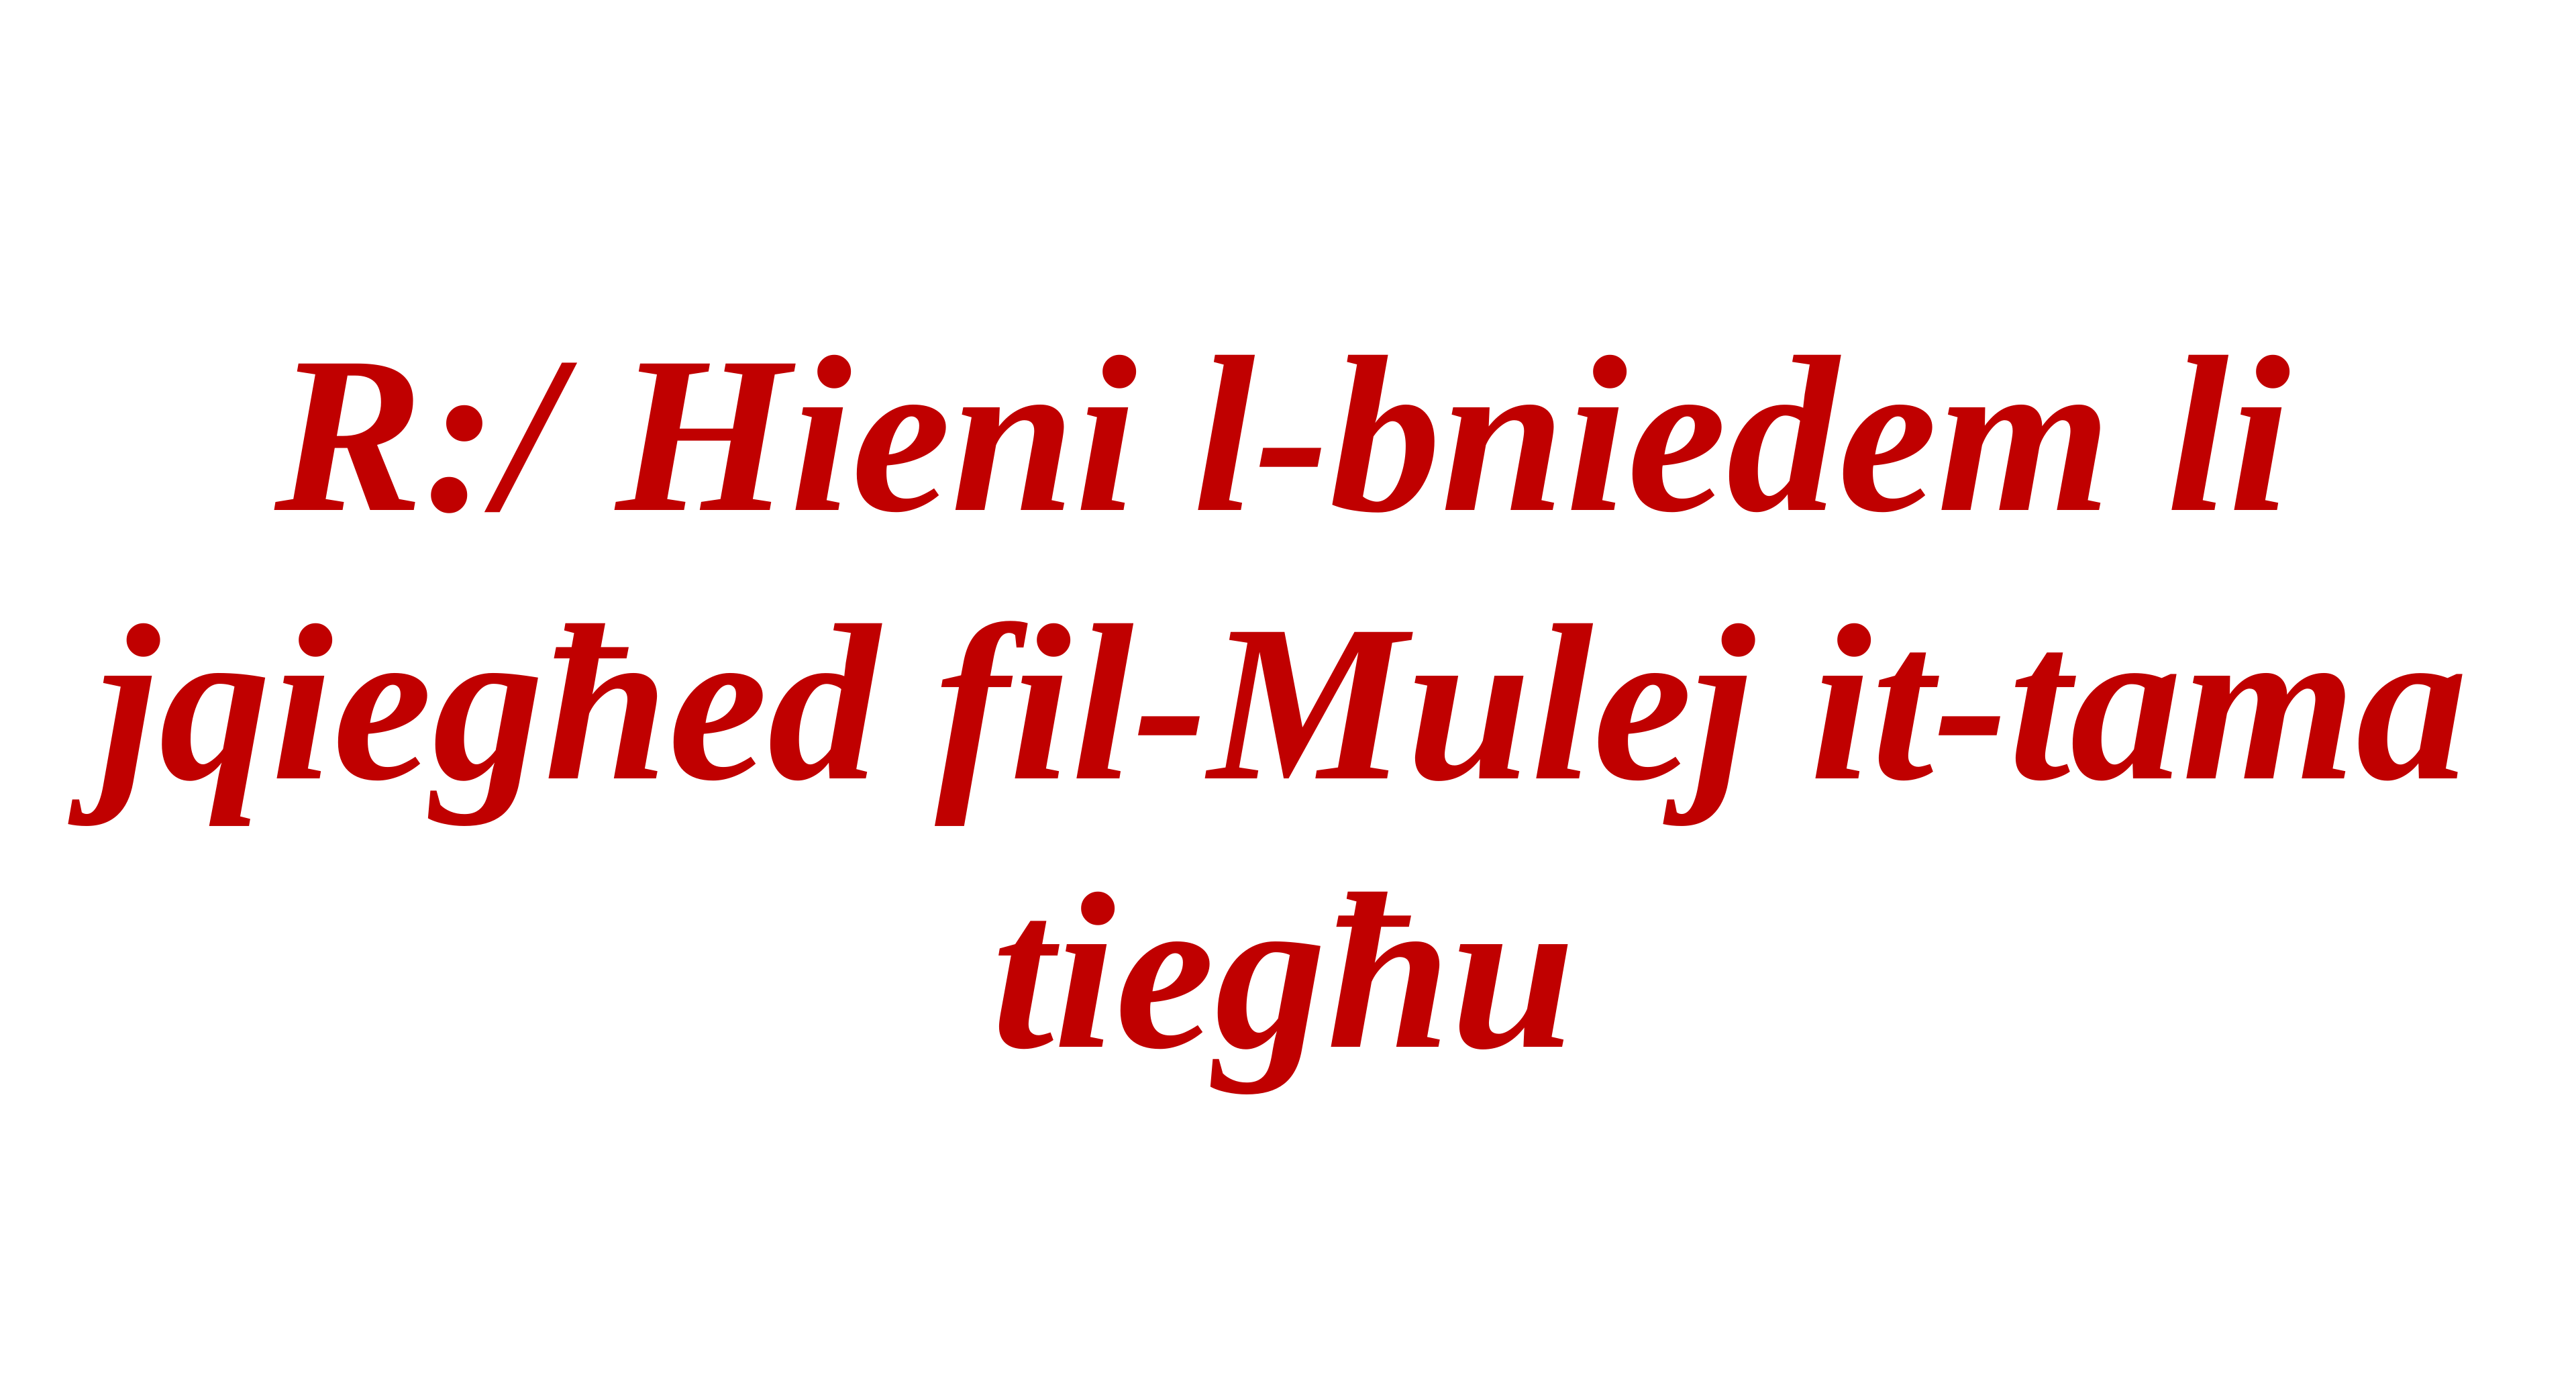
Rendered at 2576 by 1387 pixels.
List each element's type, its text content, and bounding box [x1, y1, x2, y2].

text_box R:/ Hieni l-bniedem li jqiegħed fil-Mulej it-tama tiegħu [0, 282, 2571, 1097]
